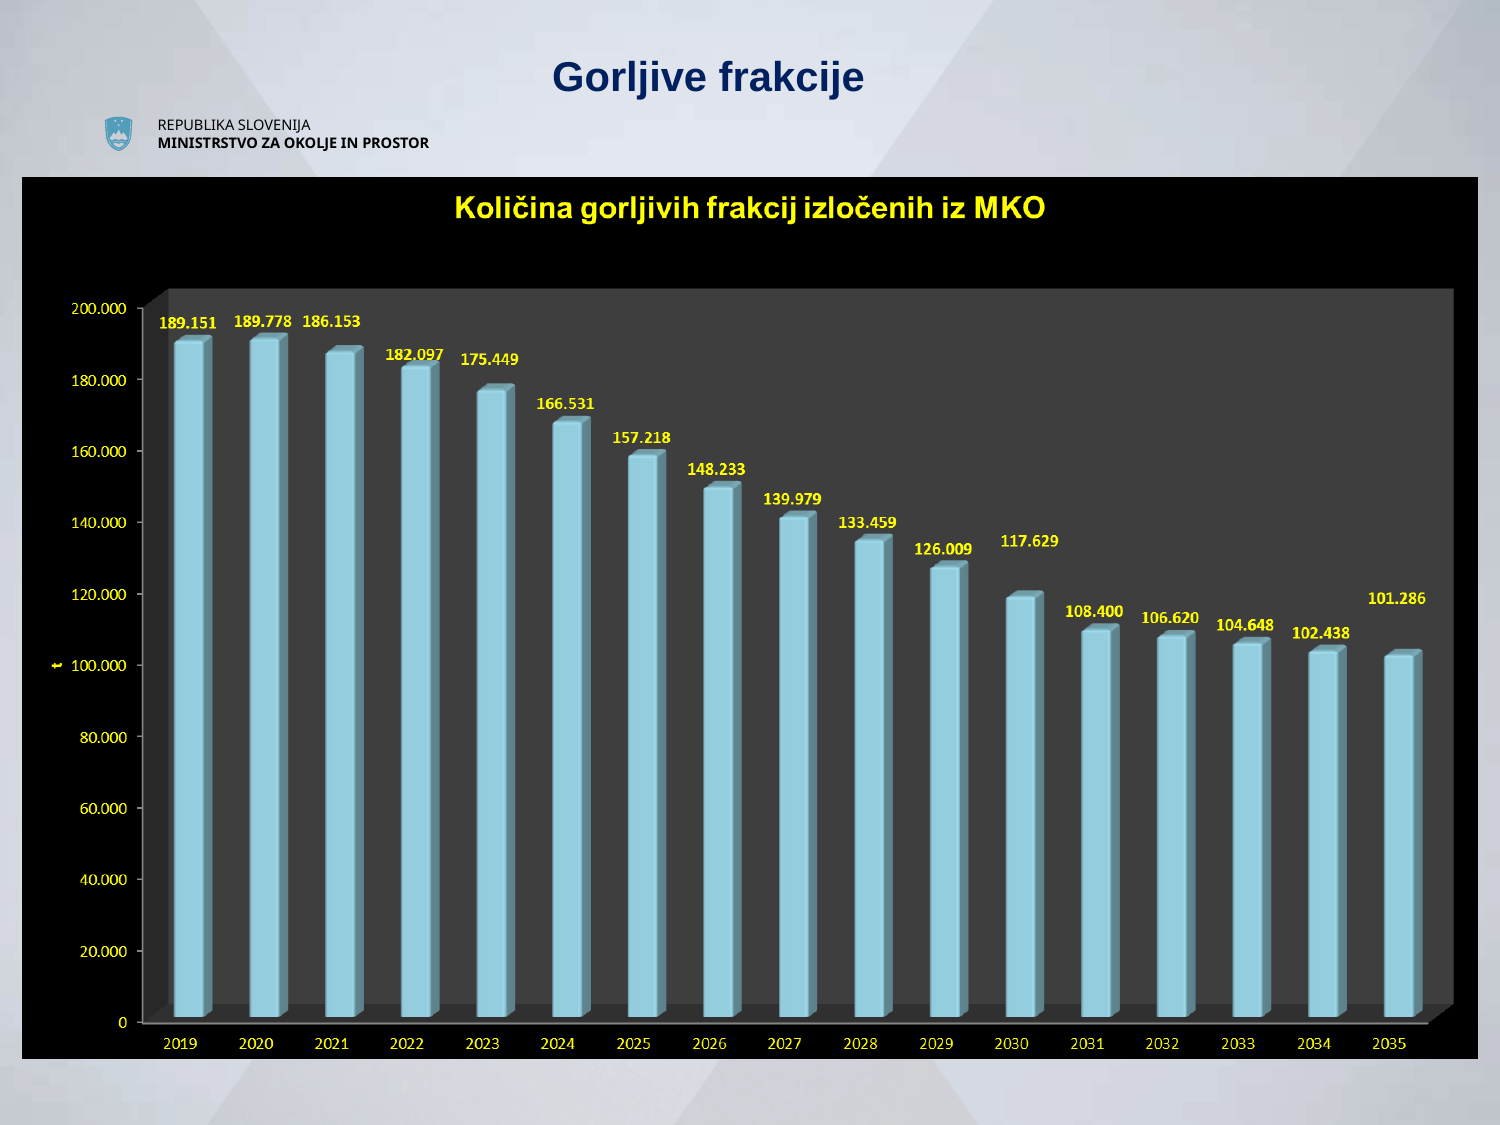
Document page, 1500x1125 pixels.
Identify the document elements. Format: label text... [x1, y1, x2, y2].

picture [0, 0, 1500, 1125]
text_box Gorljive frakcije [537, 42, 999, 173]
